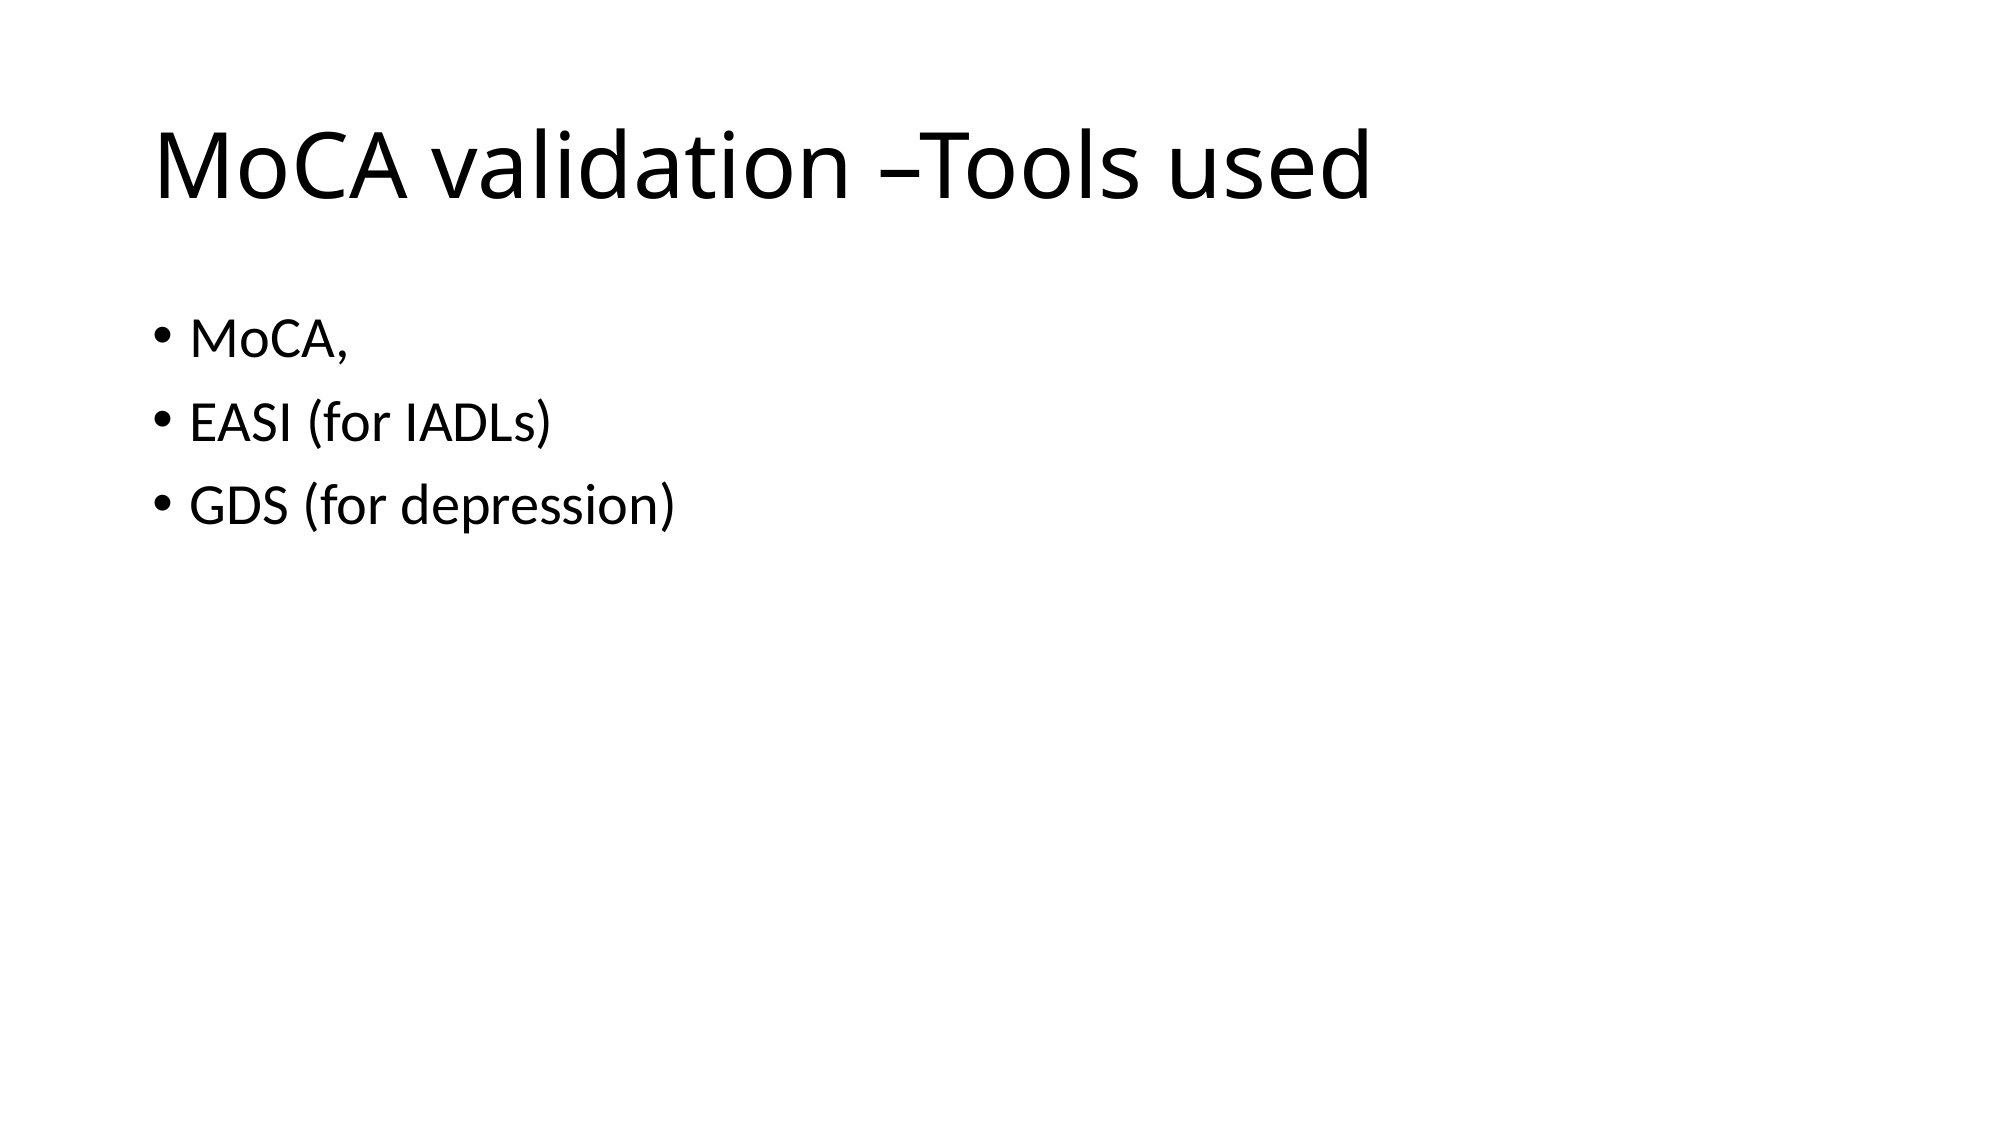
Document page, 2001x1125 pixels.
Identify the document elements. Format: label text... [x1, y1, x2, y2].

title MoCA validation –Tools used [137, 59, 1863, 278]
list MoCA, EASI (for IADLs) GDS (for depression) [137, 299, 1863, 1014]
